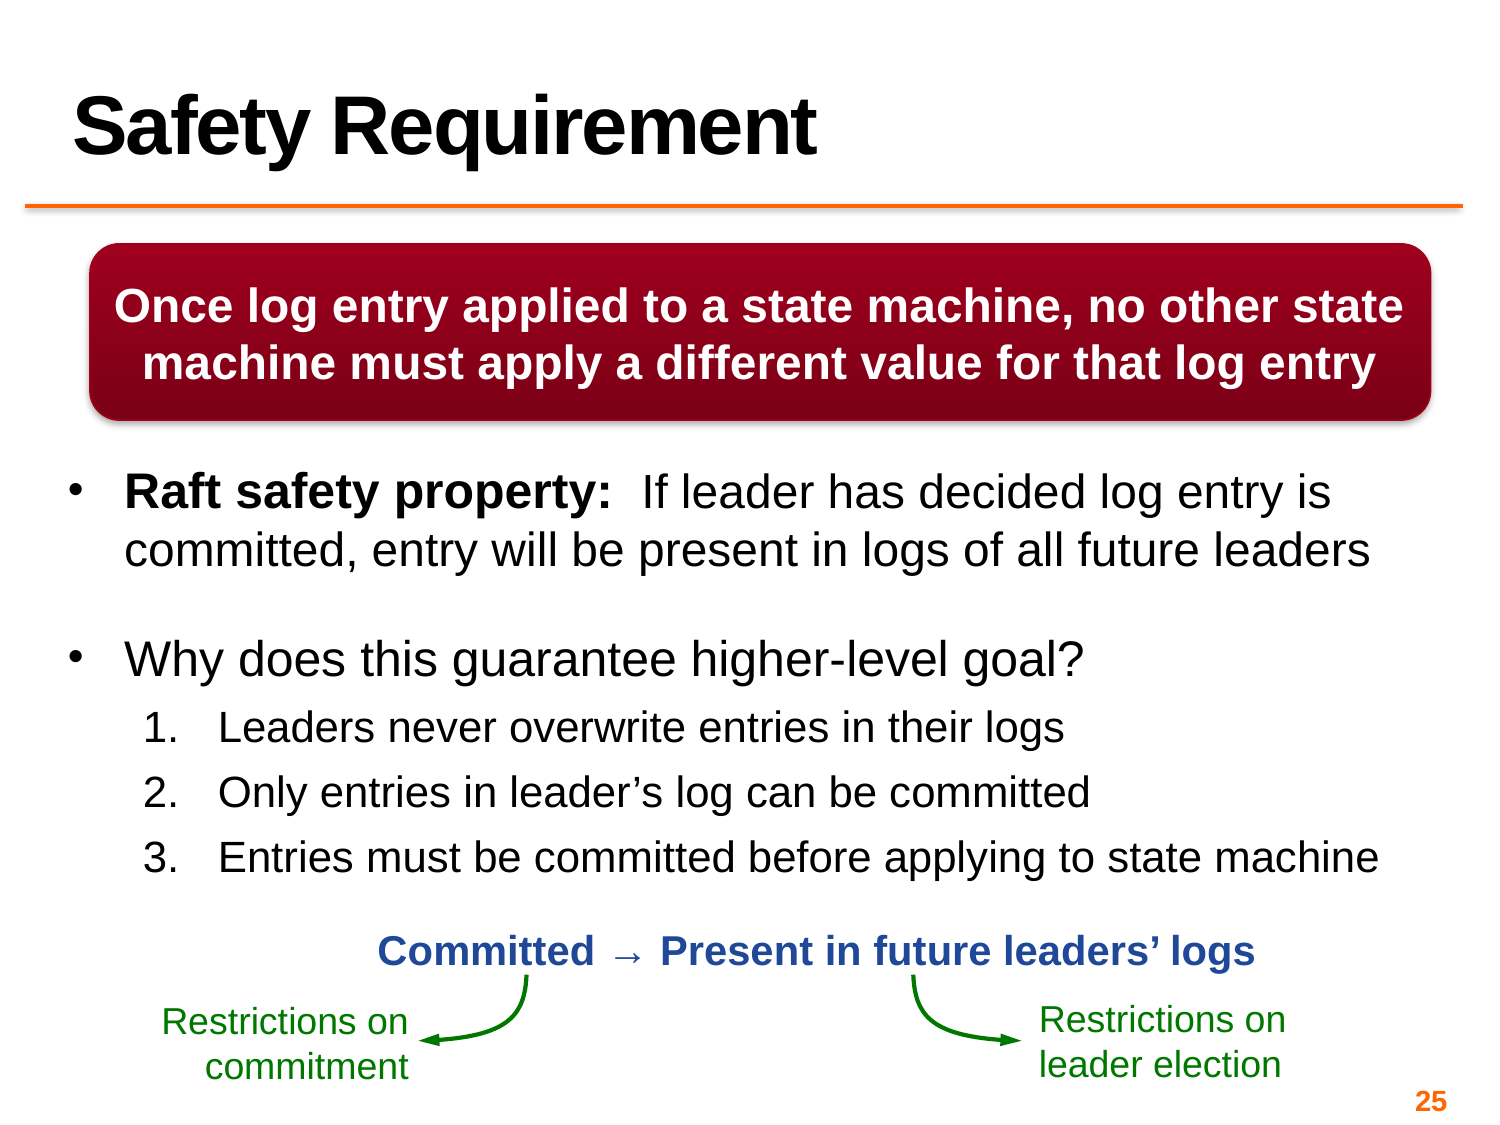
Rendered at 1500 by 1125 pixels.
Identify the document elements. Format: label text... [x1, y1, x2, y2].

text_box Committed → Present in future leaders’ logs [362, 916, 1272, 981]
slide_number 25 [1112, 1074, 1463, 1110]
text_box [911, 974, 1022, 1047]
text_box [418, 974, 529, 1047]
title Safety Requirement [57, 2, 1463, 178]
text_box Restrictions on commitment [146, 989, 424, 1095]
text_box Restrictions on leader election [1024, 987, 1302, 1093]
list Raft safety property: If leader has decided log entry is committed, entry will be present in logs of all future leaders Why does this guarantee higher-level goal? Leaders never overwrite entries in their logs Only entries in leader’s log can be committed Entries must be committed before applying to state machine [52, 451, 1463, 934]
text_box Once log entry applied to a state machine, no other state machine must apply a different value for that log entry [89, 243, 1432, 421]
